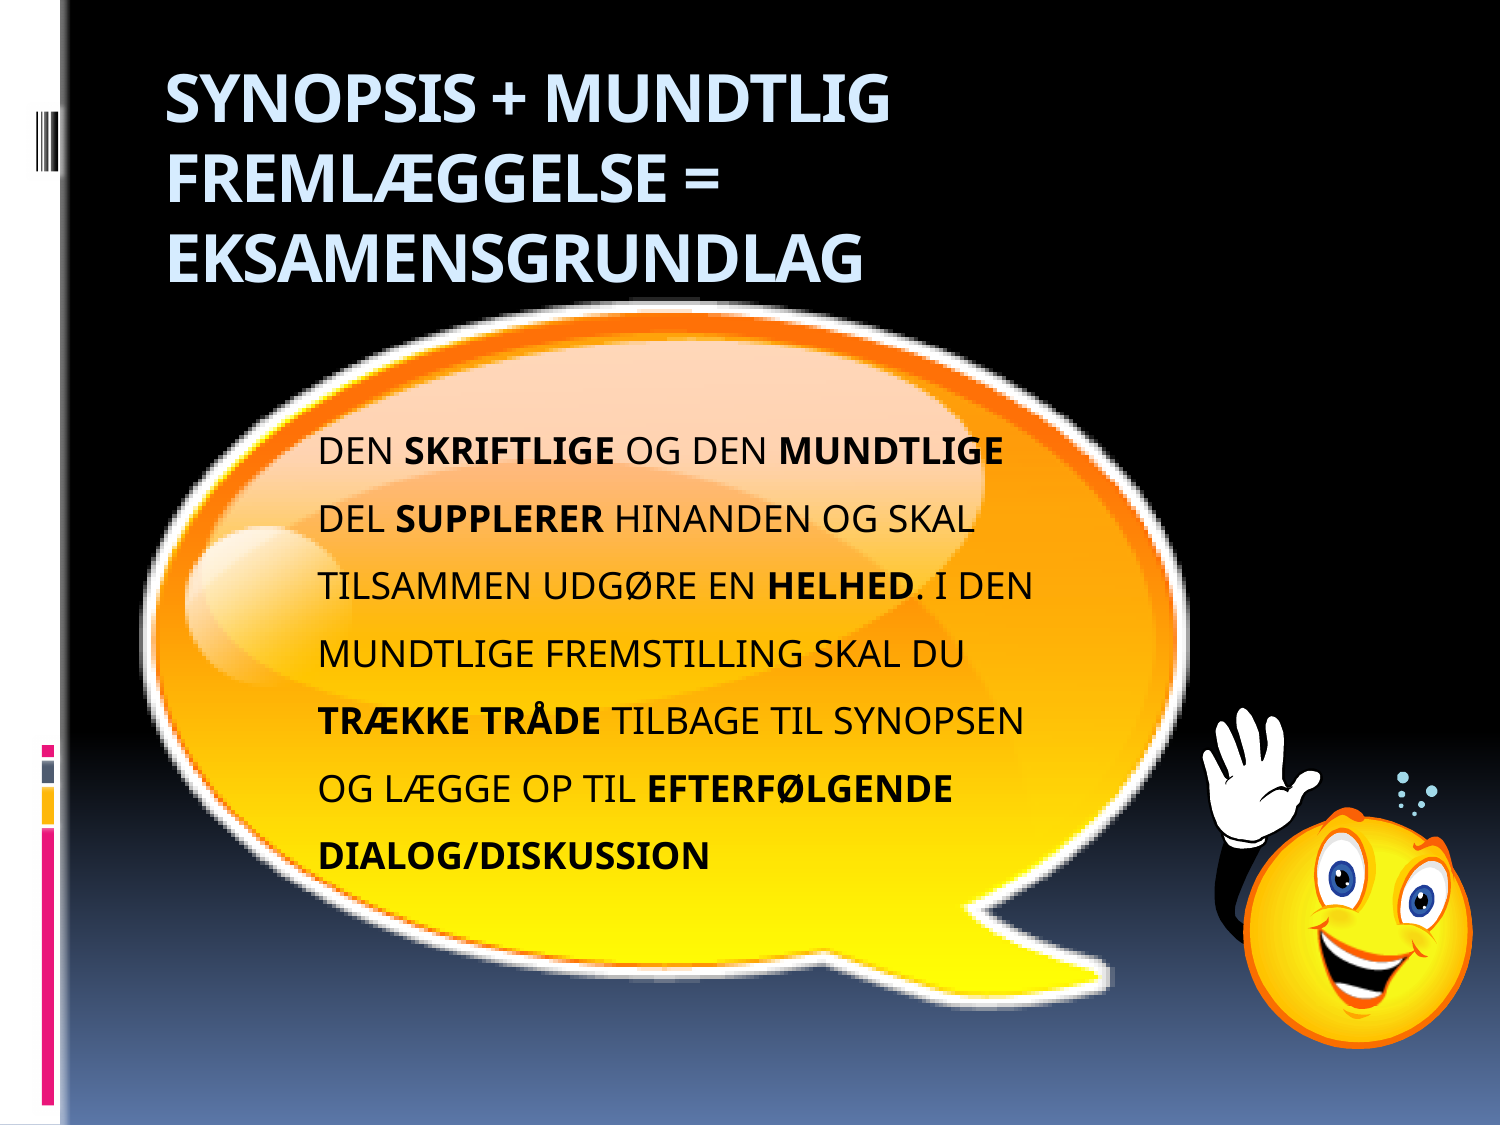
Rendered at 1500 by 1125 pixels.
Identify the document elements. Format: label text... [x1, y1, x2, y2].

picture [64, 148, 1271, 1125]
title SYNOPSIS + MUNDTLIG FREMLÆGGELSE = EKSAMENSGRUNDLAG [150, 48, 1425, 199]
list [1282, 703, 1475, 1051]
